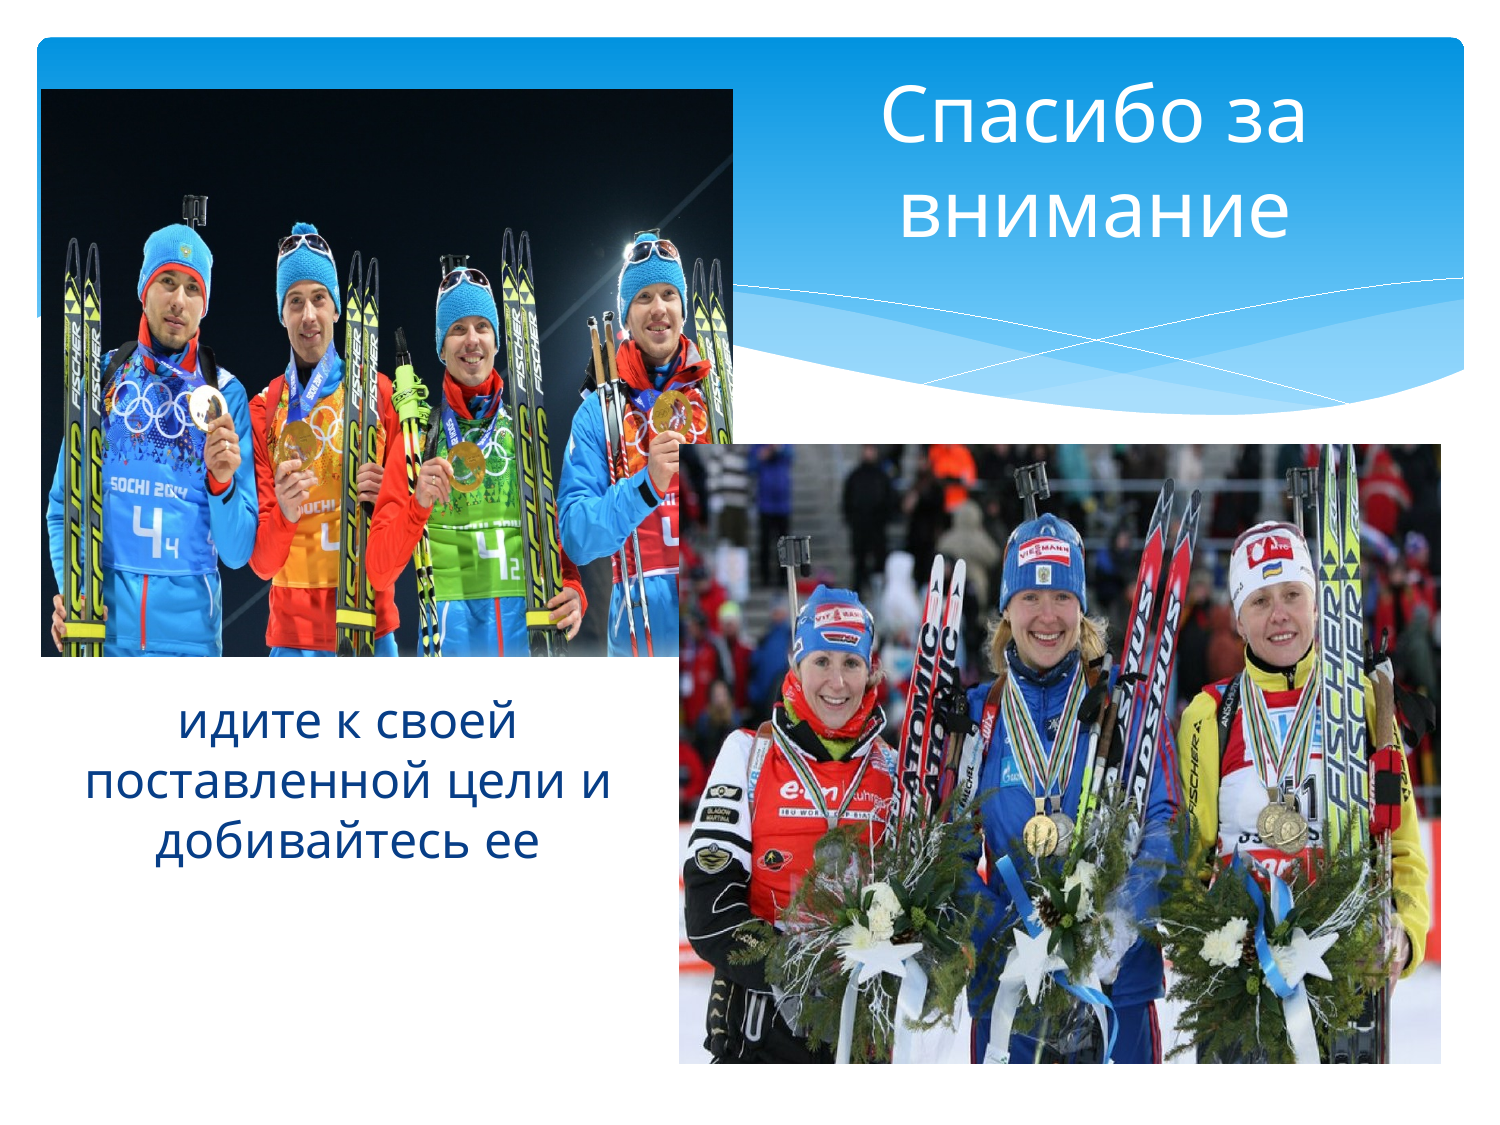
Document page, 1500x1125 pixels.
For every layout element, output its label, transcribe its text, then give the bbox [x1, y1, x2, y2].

picture [678, 444, 1442, 1064]
title Спасибо за внимание [764, 55, 1425, 261]
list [40, 89, 733, 658]
list идите к своей поставленной цели и добивайтесь ее [29, 680, 668, 1064]
